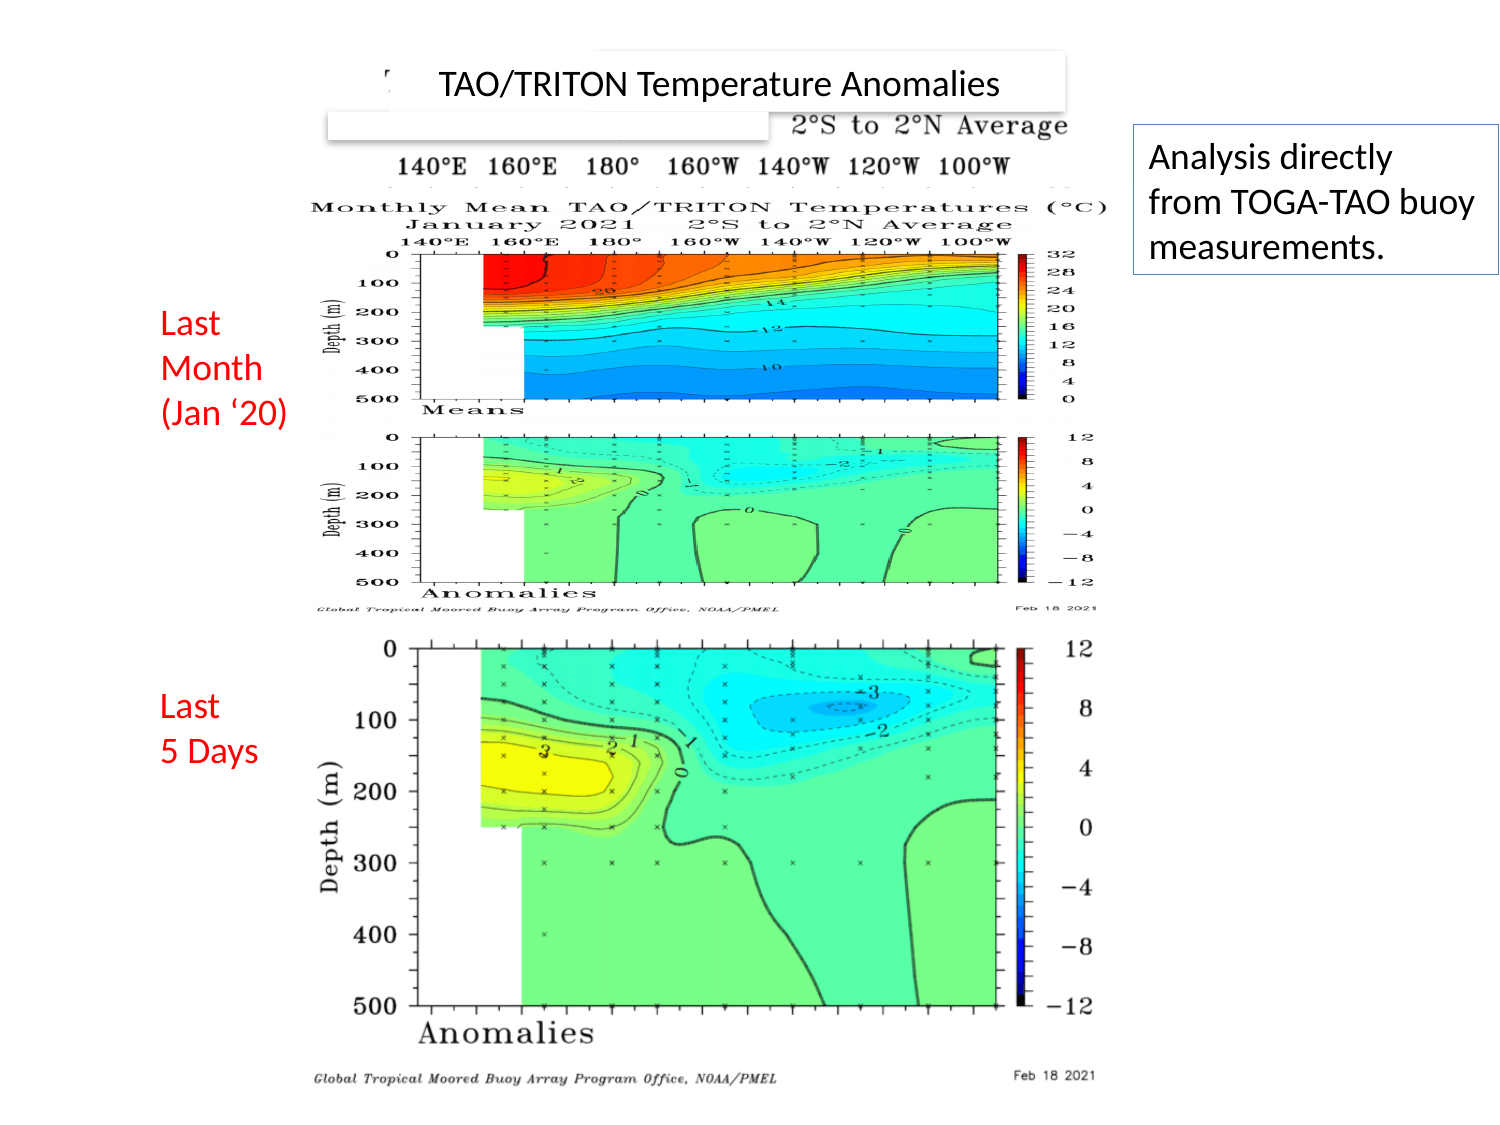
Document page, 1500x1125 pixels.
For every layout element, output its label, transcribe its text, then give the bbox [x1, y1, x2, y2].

text_box Last 5 Days [145, 673, 275, 779]
picture [297, 39, 1140, 1090]
text_box Analysis directly from TOGA-TAO buoy measurements. [1142, 124, 1499, 275]
text_box Last Month (Jan ‘20) [145, 290, 292, 441]
